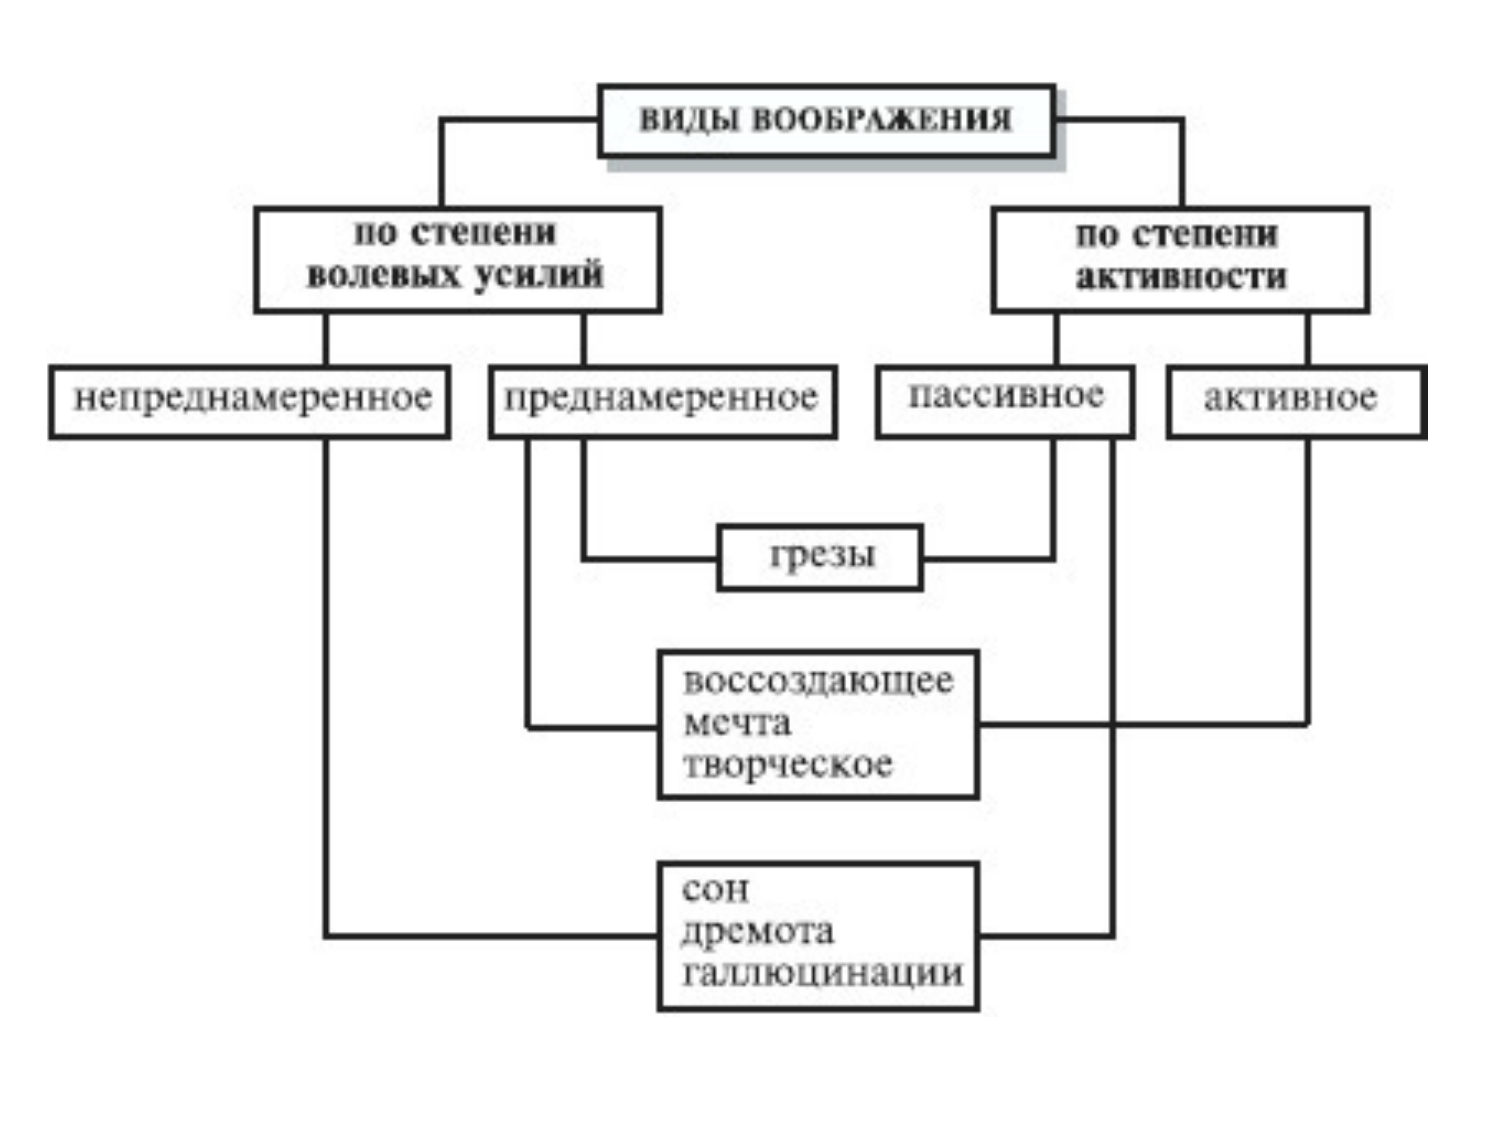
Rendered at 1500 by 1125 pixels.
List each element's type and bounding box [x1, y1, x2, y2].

picture [46, 81, 1428, 1017]
